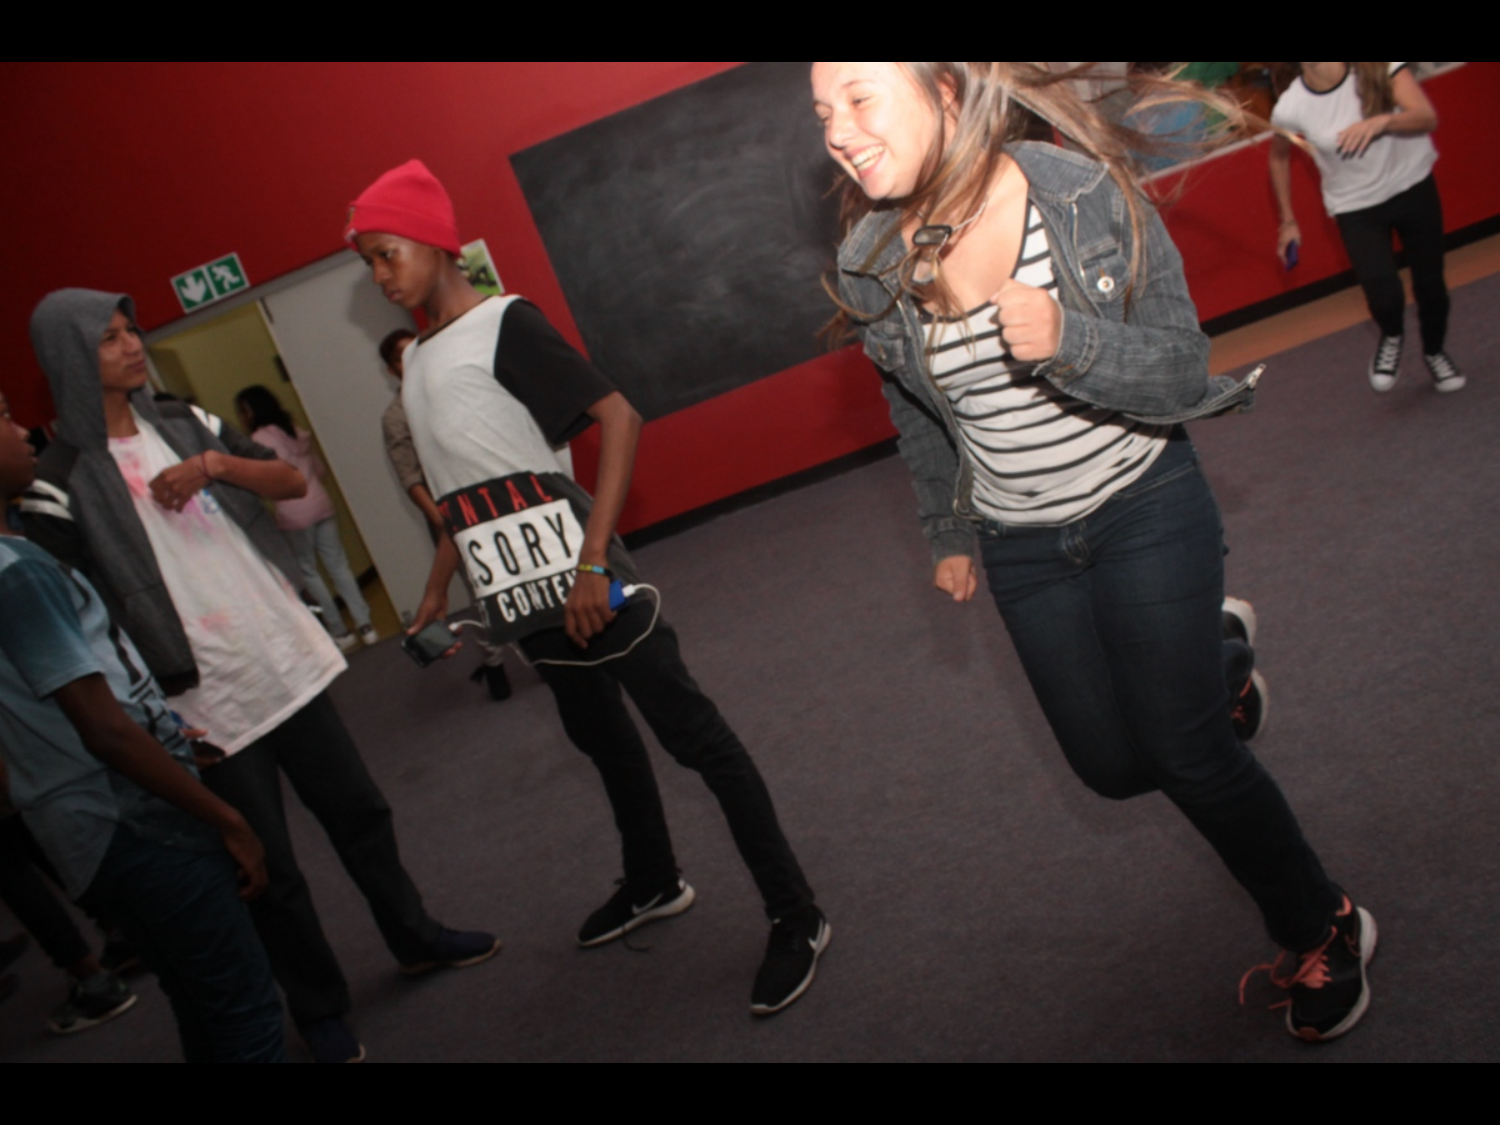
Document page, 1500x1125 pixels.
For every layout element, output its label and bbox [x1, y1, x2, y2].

picture [0, 62, 1500, 1063]
